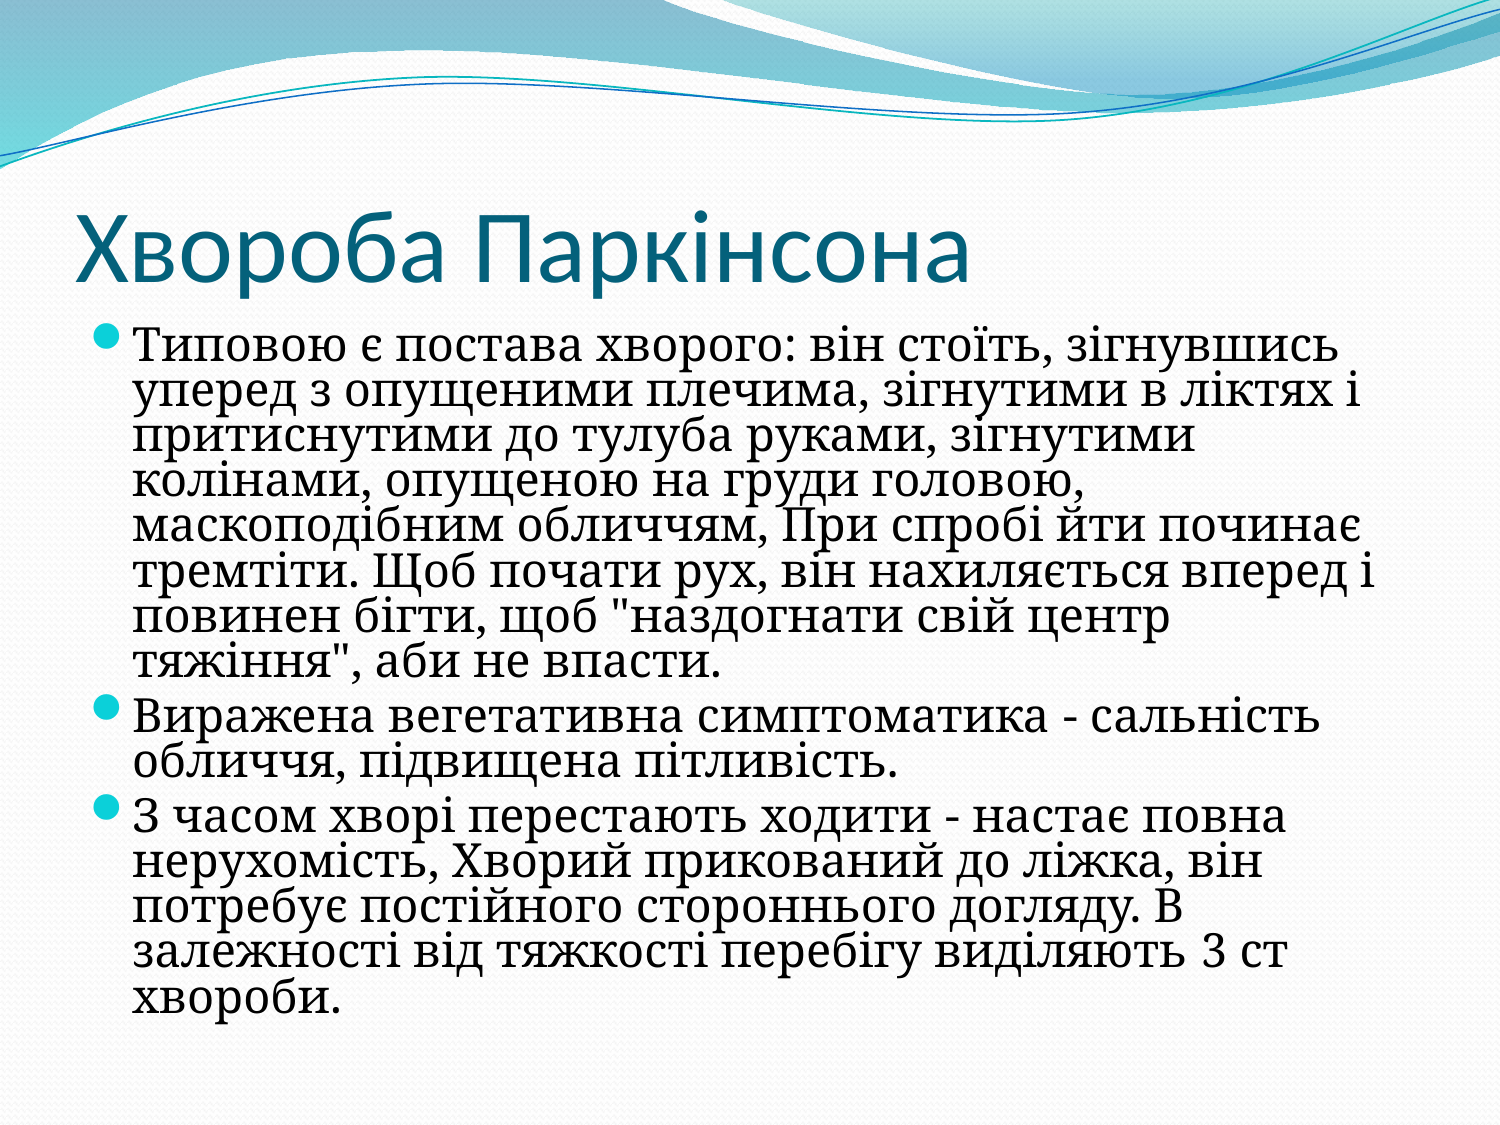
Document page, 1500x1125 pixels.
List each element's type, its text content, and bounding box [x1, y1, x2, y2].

title Хвороба Паркінсона [75, 115, 1425, 303]
list Типовою є постава хворого: він стоїть, зігнувшись уперед з опущеними плечима, зігнутими в ліктях і притиснутими до тулуба руками, зігнутими колінами, опущеною на груди головою, маскоподібним обличчям, При спробі йти починає тремтіти. Щоб почати рух, він нахиляється вперед і повинен бігти, щоб "наздогнати свій центр тяжіння", аби не впасти. Виражена вегетативна симптоматика - сальність обличчя, підвищена пітливість. З часом хворі перестають ходити - настає повна нерухомість, Хворий прикований до ліжка, він потребує постійного стороннього догляду. В залежності від тяжкості перебігу виділяють 3 ст хвороби. [75, 317, 1425, 1038]
